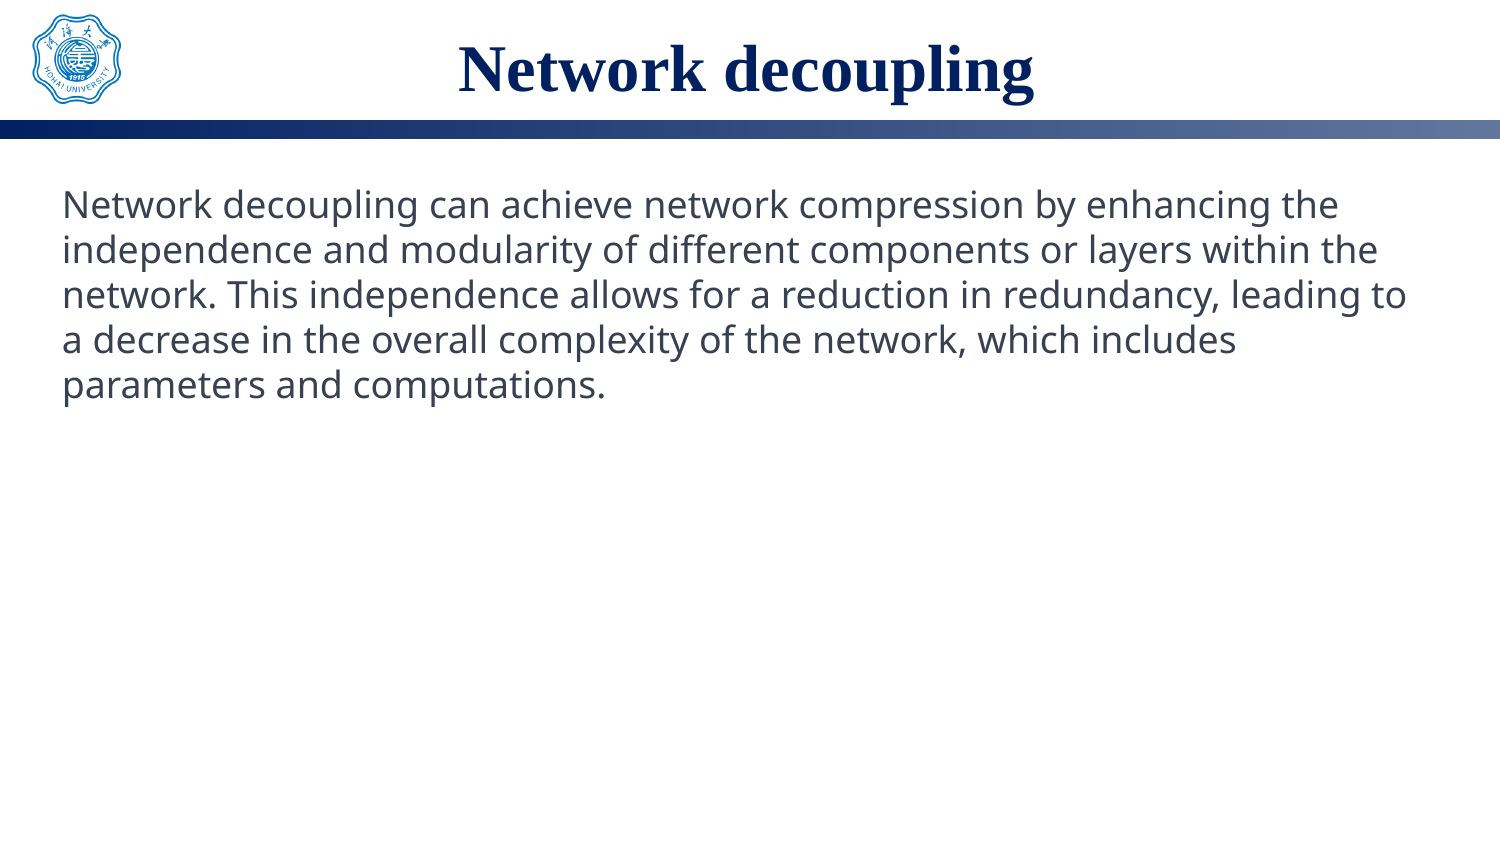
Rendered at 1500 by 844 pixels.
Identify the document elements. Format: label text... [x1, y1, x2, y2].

text_box Network decoupling can achieve network compression by enhancing the independence and modularity of different components or layers within the network. This independence allows for a reduction in redundancy, leading to a decrease in the overall complexity of the network, which includes parameters and computations. [47, 173, 1435, 414]
title Network decoupling [11, 17, 1483, 112]
picture [29, 11, 124, 17]
